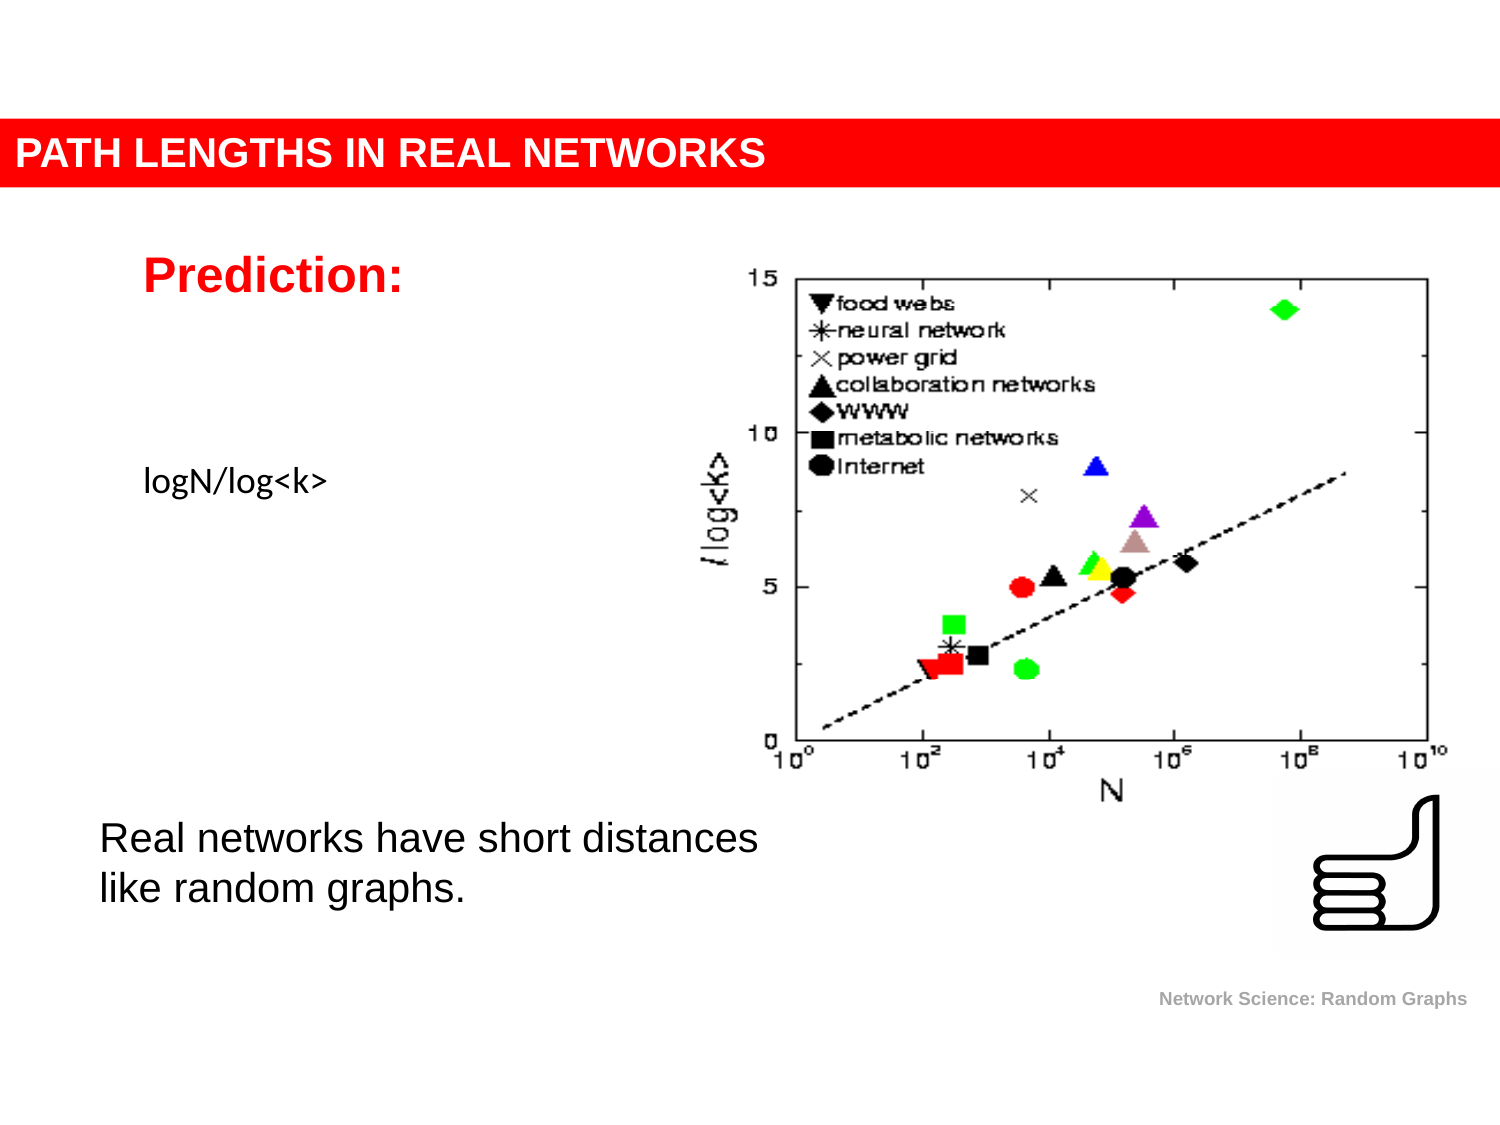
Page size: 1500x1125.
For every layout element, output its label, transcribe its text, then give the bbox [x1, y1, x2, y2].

picture [699, 267, 1500, 960]
text_box Real networks have short distances like random graphs. [84, 803, 1273, 919]
text_box Network Science: Random Graphs [1045, 979, 1488, 1017]
text_box PATH LENGTHS IN REAL NETWORKS [0, 118, 1500, 188]
text_box Prediction: [128, 235, 434, 310]
text_box logN/log<k> [128, 448, 344, 509]
